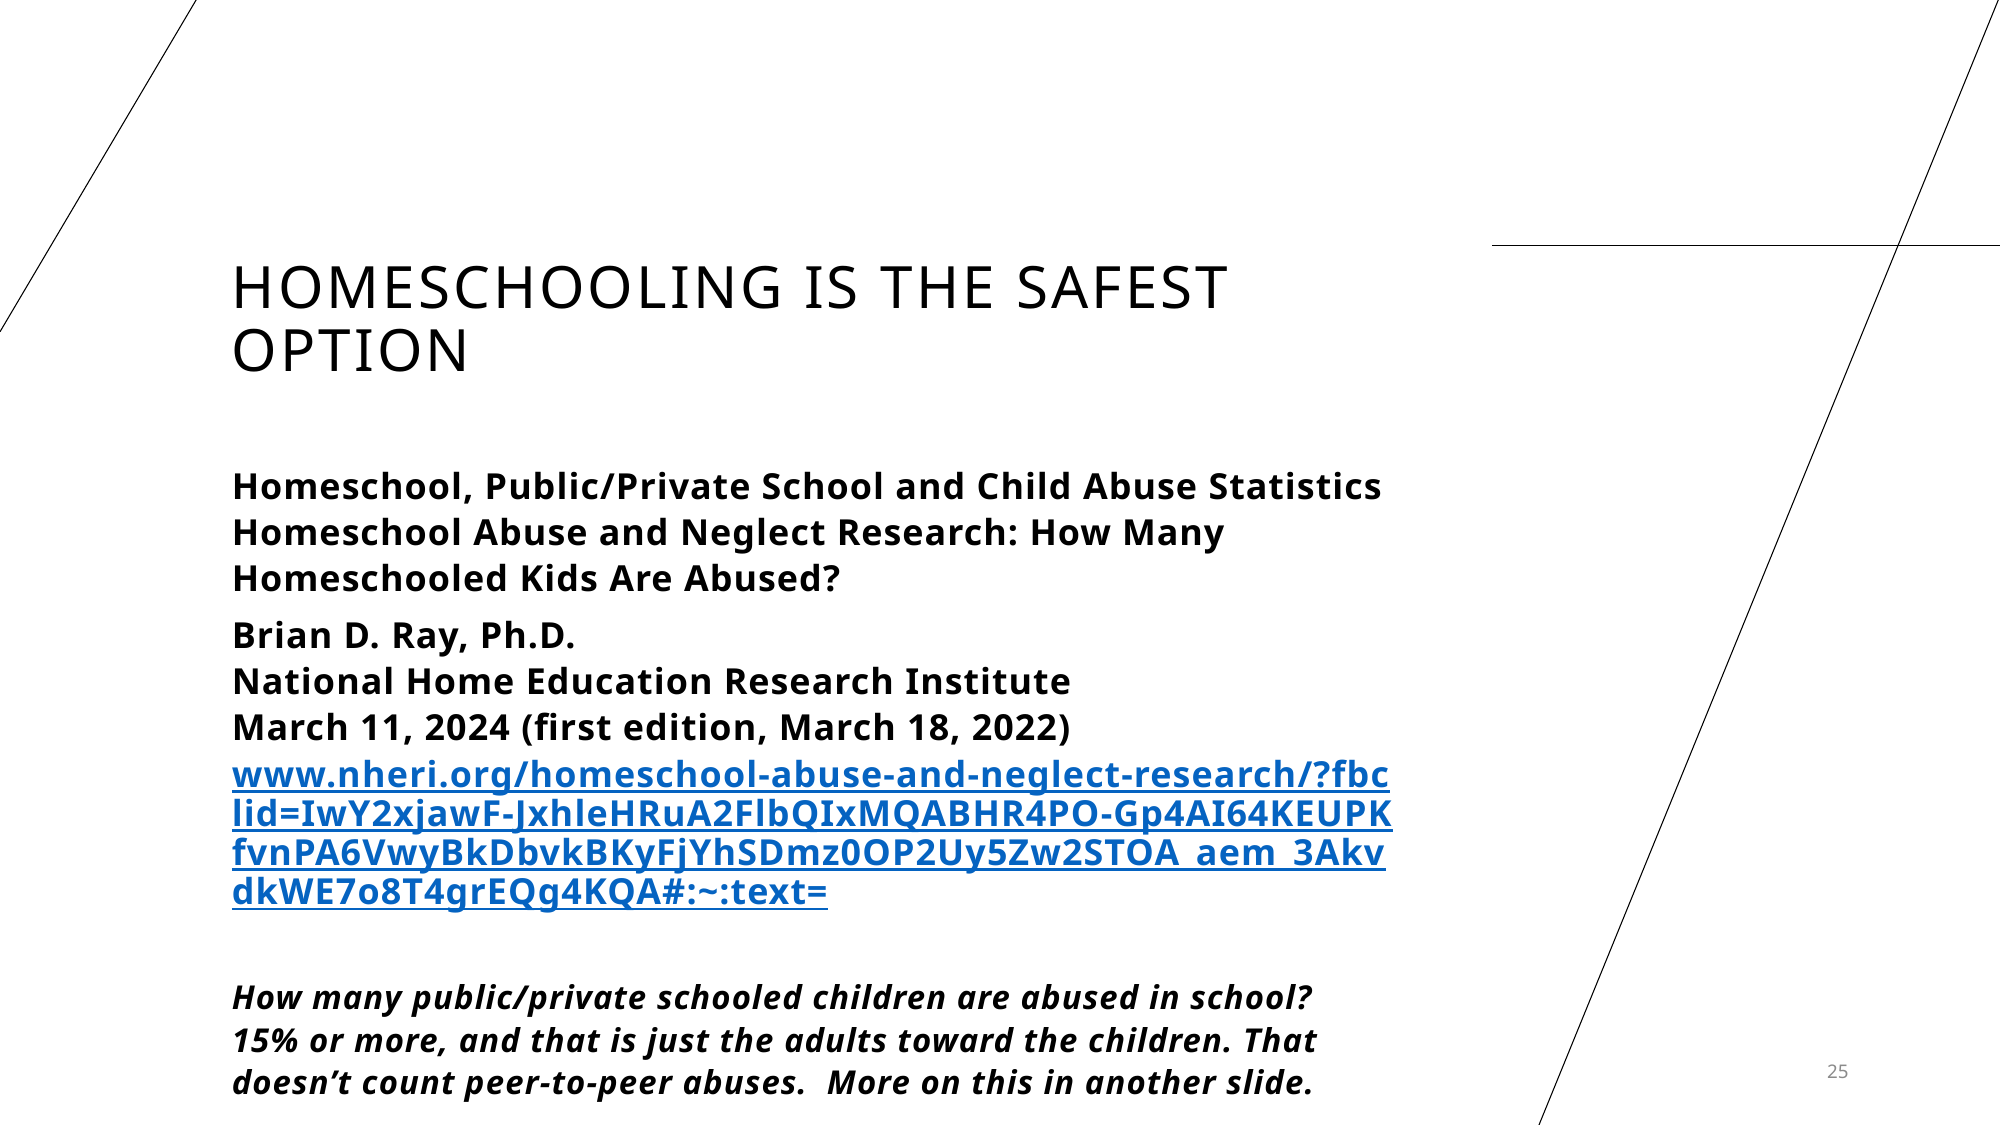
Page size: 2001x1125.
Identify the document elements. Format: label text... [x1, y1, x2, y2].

slide_number 25 [1701, 1042, 1864, 1103]
list Homeschool, Public/Private School and Child Abuse Statistics Homeschool Abuse and Neglect Research: How Many Homeschooled Kids Are Abused? Brian D. Ray, Ph.D. National Home Education Research Institute March 11, 2024 (first edition, March 18, 2022) www.nheri.org/homeschool-abuse-and-neglect-research/?fbclid=IwY2xjawF-JxhleHRuA2FlbQIxMQABHR4PO-Gp4AI64KEUPKfvnPA6VwyBkDbvkBKyFjYhSDmz0OP2Uy5Zw2STOA_aem_3AkvdkWE7o8T4grEQg4KQA#:~:text= How many public/private schooled children are abused in school? 15% or more, and that is just the adults toward the children. That doesn’t count peer-to-peer abuses. More on this in another slide. [216, 453, 1413, 1013]
title Homeschooling is the safest option [216, 43, 1413, 392]
